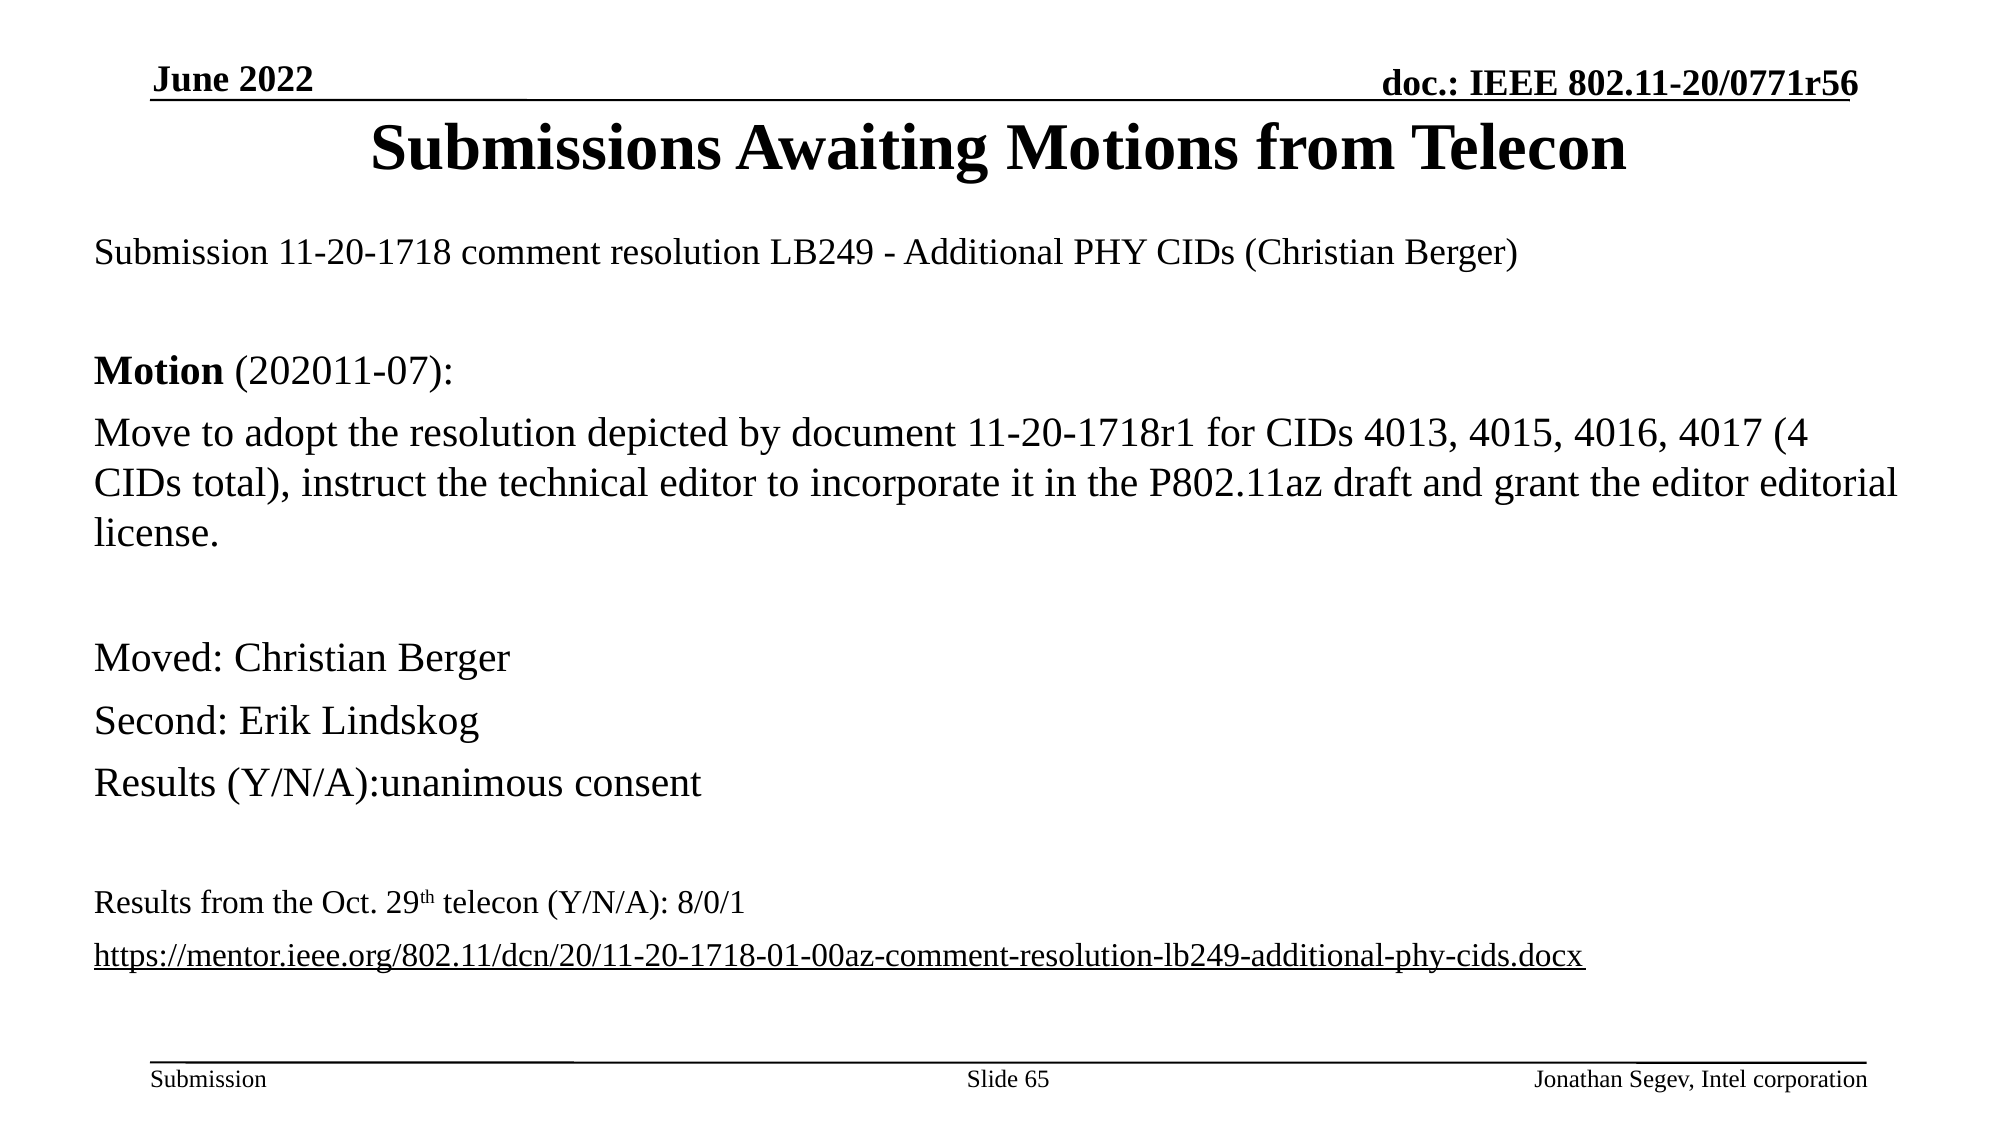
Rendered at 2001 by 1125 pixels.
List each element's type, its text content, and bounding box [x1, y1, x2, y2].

footer Jonathan Segev, Intel corporation [1171, 1061, 1869, 1093]
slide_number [152, 54, 563, 100]
title Submissions Awaiting Motions from Telecon [149, 112, 1850, 173]
list Submission 11-20-1718 comment resolution LB249 - Additional PHY CIDs (Christian Berger) Motion (202011-07): Move to adopt the resolution depicted by document 11-20-1718r1 for CIDs 4013, 4015, 4016, 4017 (4 CIDs total), instruct the technical editor to incorporate it in the P802.11az draft and grant the editor editorial license. Moved: Christian Berger Second: Erik Lindskog Results (Y/N/A):unanimous consent Results from the Oct. 29th telecon (Y/N/A): 8/0/1 https://mentor.ieee.org/802.11/dcn/20/11-20-1718-01-00az-comment-resolution-lb249-additional-phy-cids.docx [78, 219, 1922, 1000]
slide_number Slide 65 [950, 1061, 1067, 1123]
